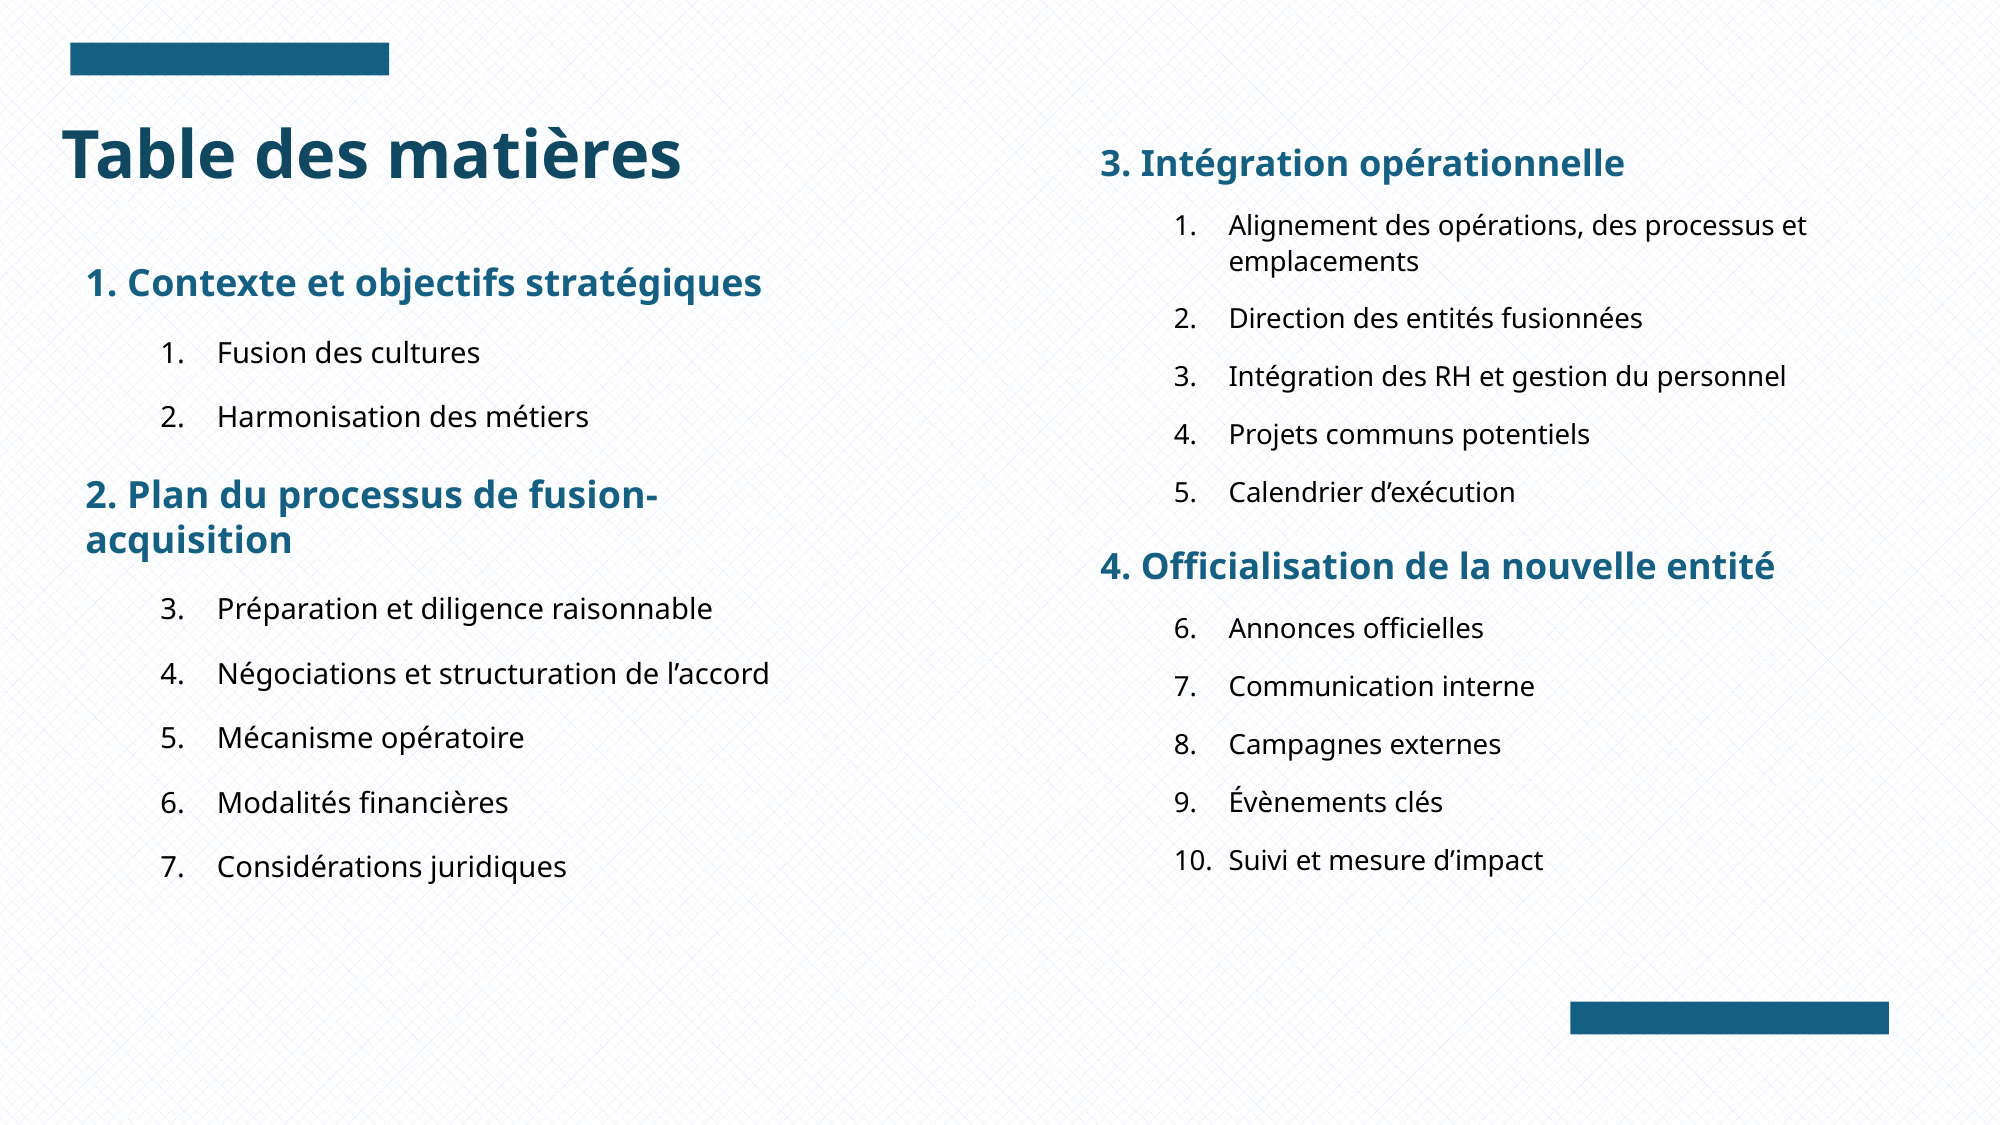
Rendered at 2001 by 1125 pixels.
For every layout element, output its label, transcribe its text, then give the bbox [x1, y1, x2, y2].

text_box [69, 41, 391, 77]
text_box Table des matières [47, 104, 698, 200]
list 1. Contexte et objectifs stratégiques Fusion des cultures Harmonisation des métiers 2. Plan du processus de fusion-acquisition Préparation et diligence raisonnable Négociations et structuration de l’accord Mécanisme opératoire Modalités financières Considérations juridiques [70, 251, 830, 919]
text_box [1569, 1000, 1891, 1036]
text_box 3. Intégration opérationnelle Alignement des opérations, des processus et emplacements Direction des entités fusionnées Intégration des RH et gestion du personnel Projets communs potentiels Calendrier d’exécution 4. Officialisation de la nouvelle entité Annonces officielles Communication interne Campagnes externes Évènements clés Suivi et mesure d’impact [1085, 127, 1845, 890]
